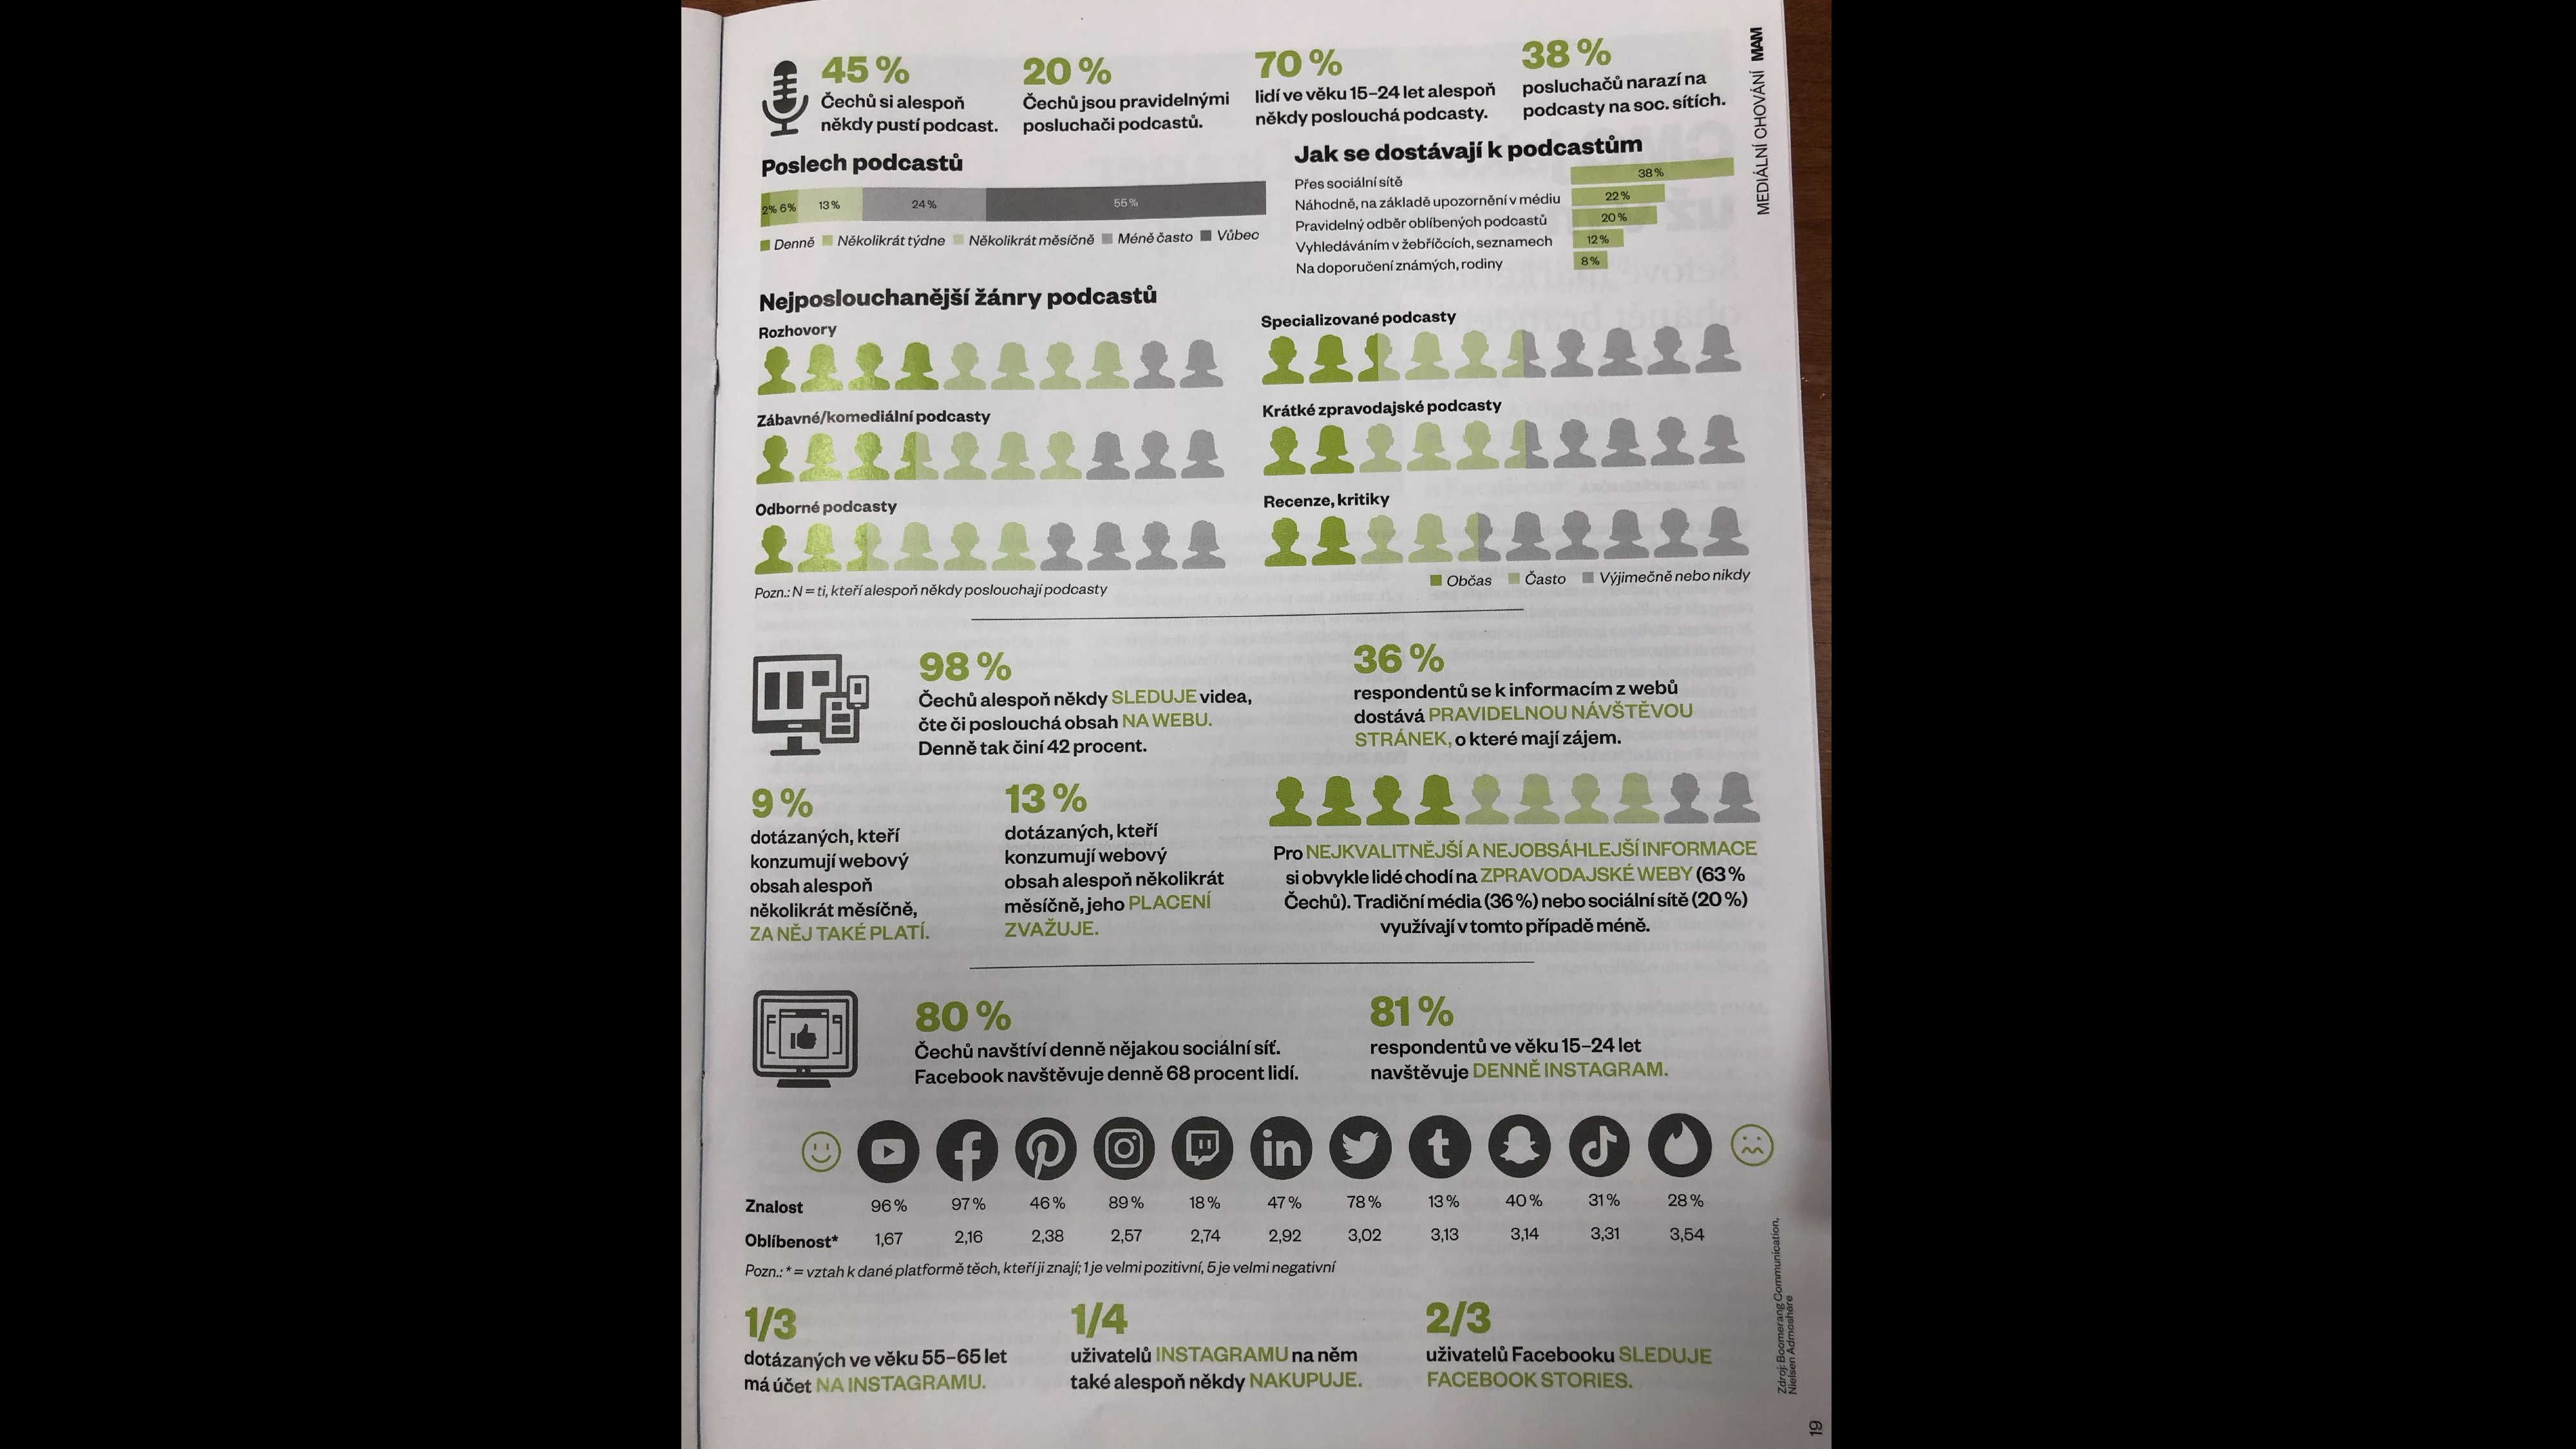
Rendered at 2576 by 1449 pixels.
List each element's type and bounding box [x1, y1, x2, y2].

picture [681, 0, 1832, 1449]
